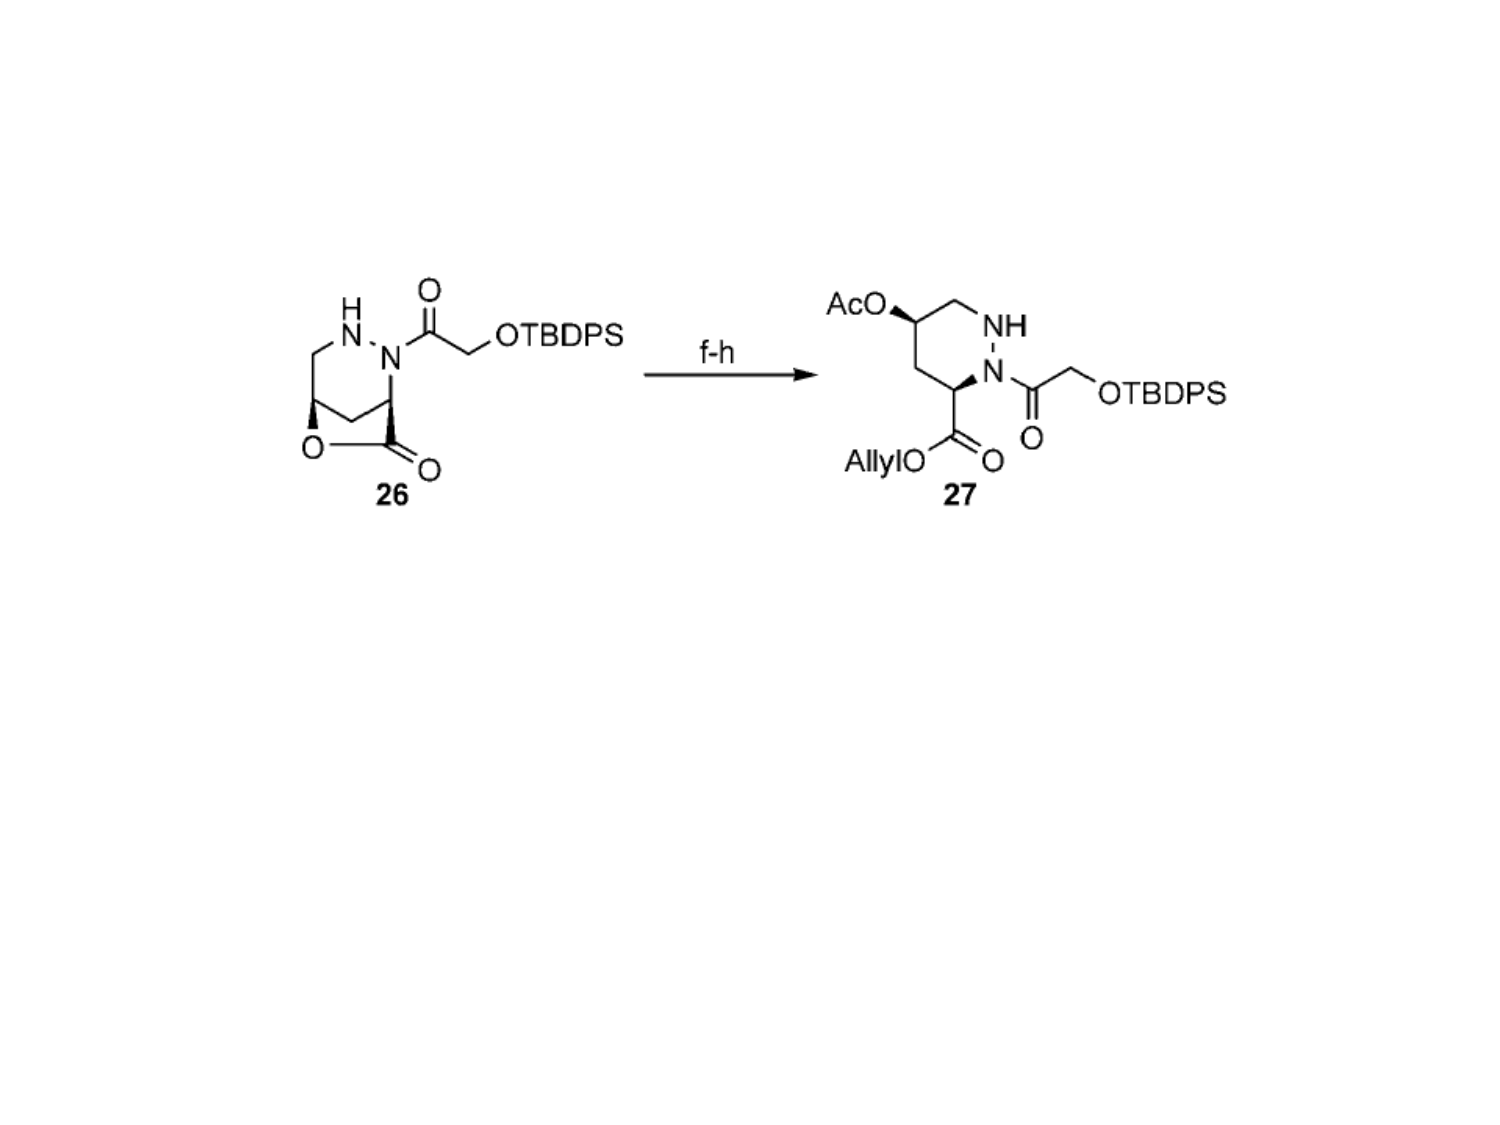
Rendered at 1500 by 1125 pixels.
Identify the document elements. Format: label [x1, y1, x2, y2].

picture [262, 249, 1287, 526]
